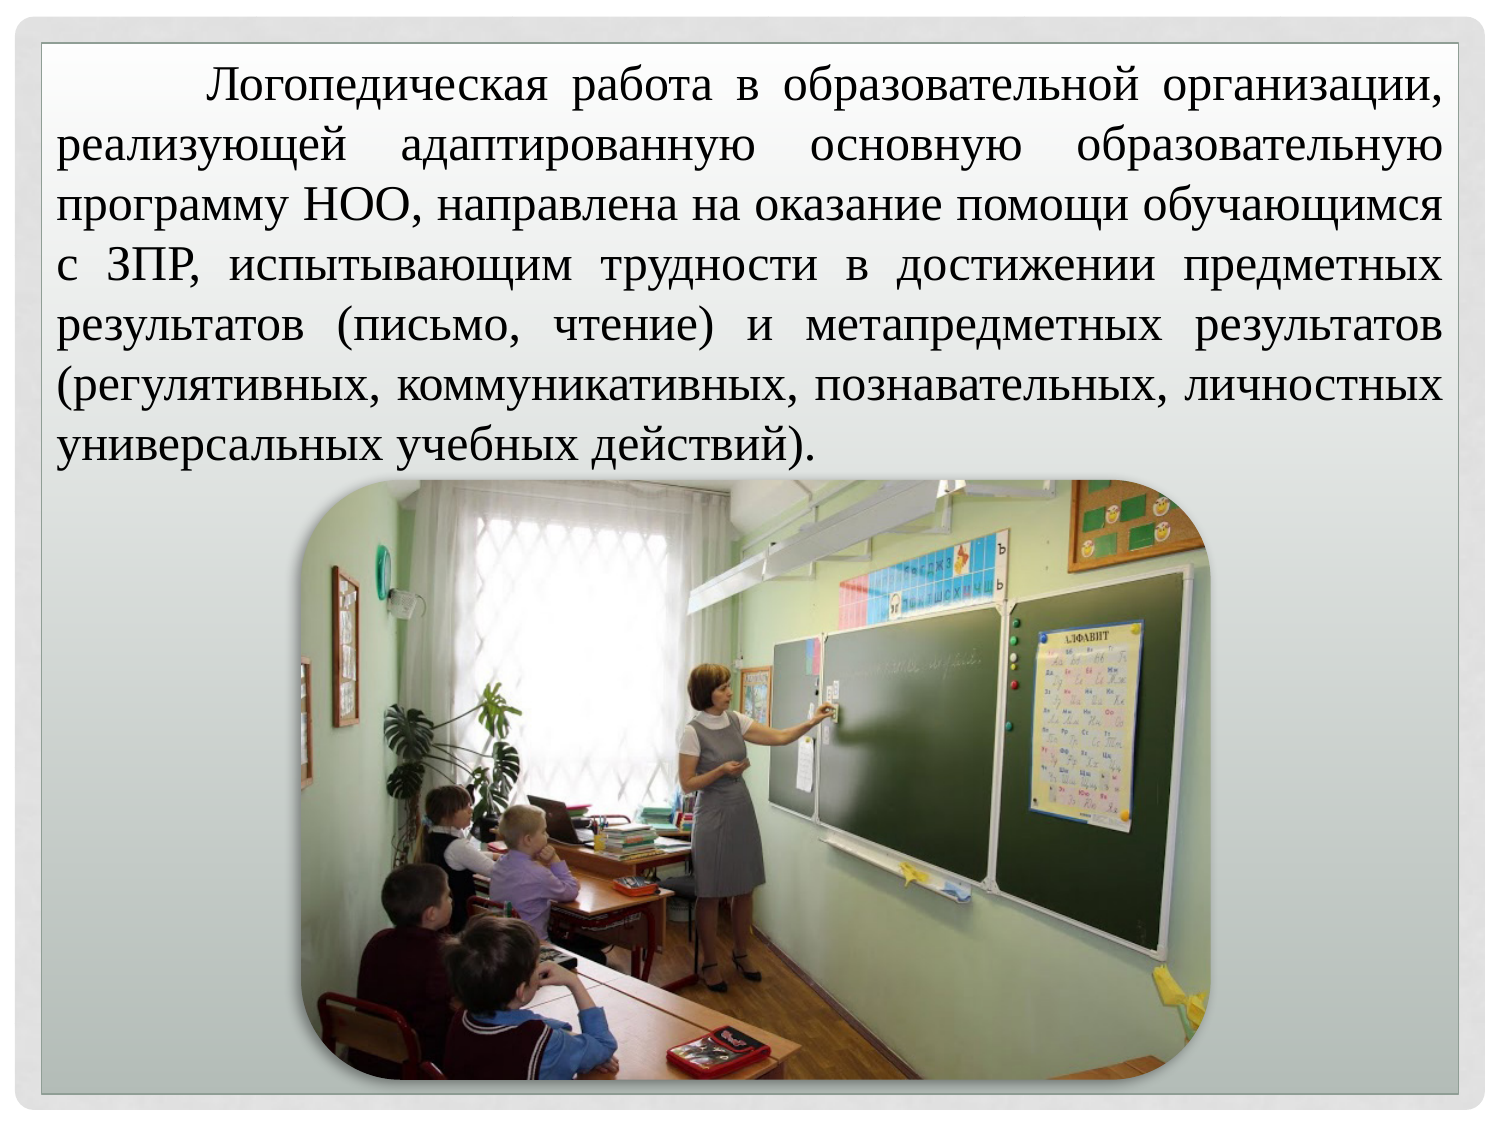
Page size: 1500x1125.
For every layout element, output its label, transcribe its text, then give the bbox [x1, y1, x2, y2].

picture [300, 479, 1211, 1080]
list Логопедическая работа в образовательной организации, реализующей адаптированную основную образовательную программу НОО, направлена на оказание помощи обучающимся с ЗПР, испытывающим трудности в достижении предметных результатов (письмо, чтение) и метапредметных результатов (регулятивных, коммуникативных, познавательных, личностных универсальных учебных действий). [41, 42, 1459, 1095]
